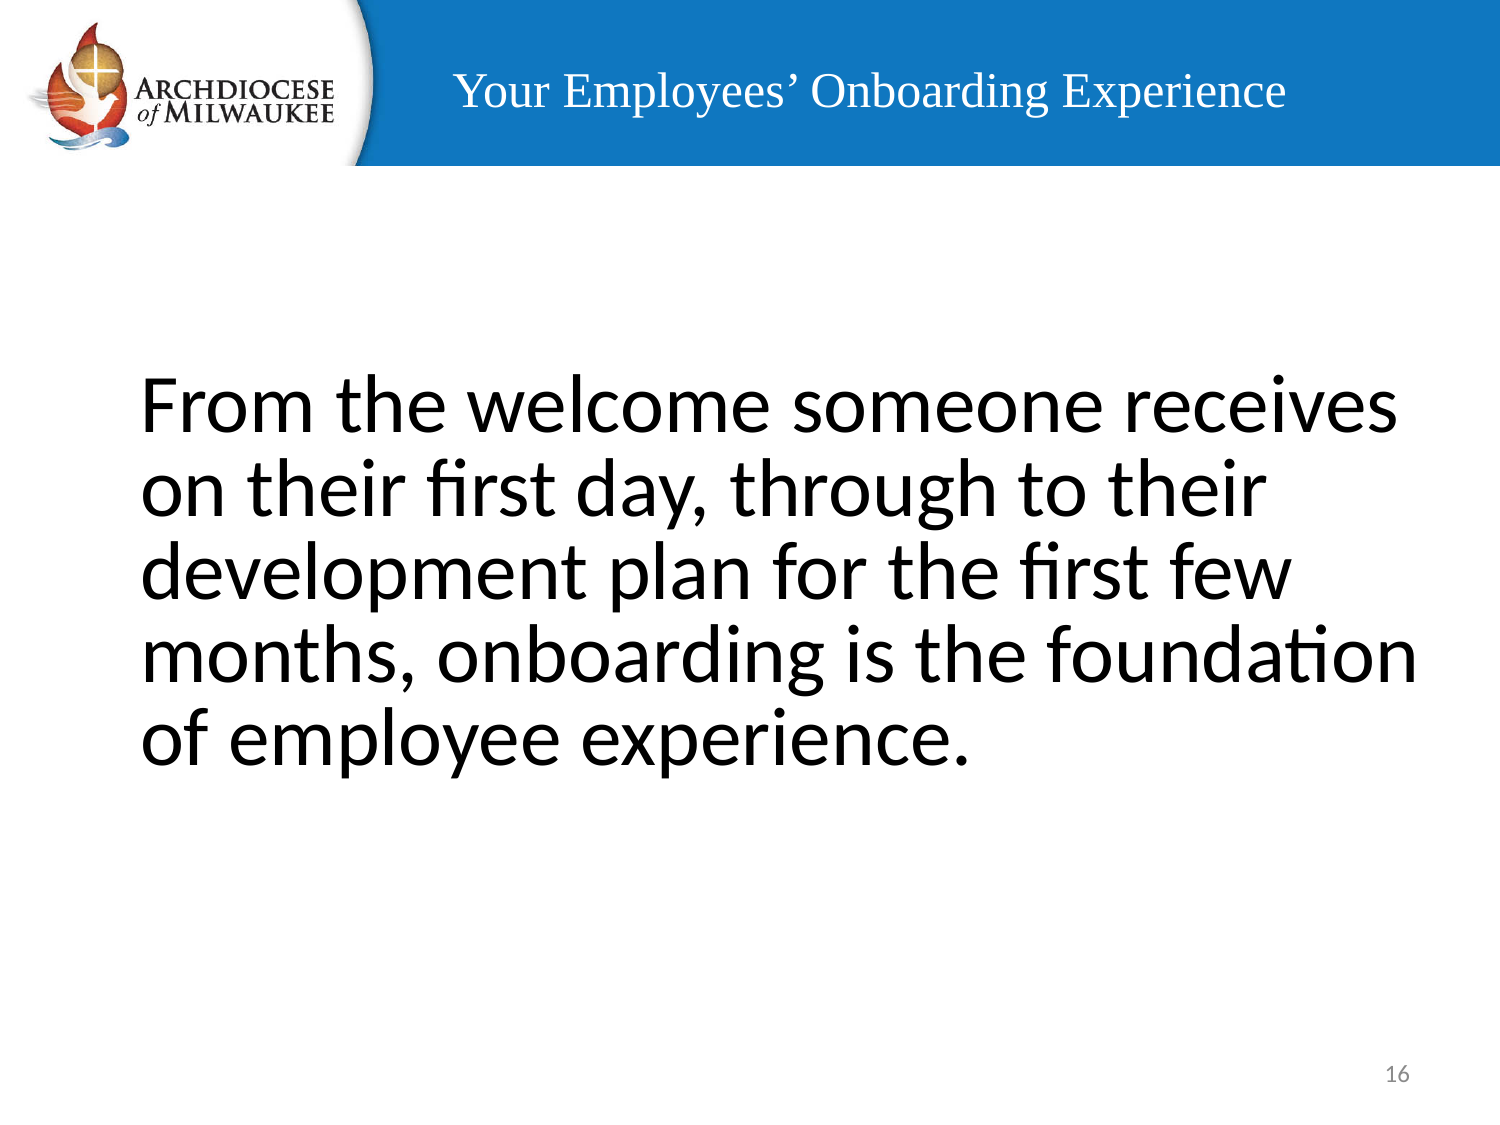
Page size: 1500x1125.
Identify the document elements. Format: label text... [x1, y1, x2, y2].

table_header From the welcome someone receives on their first day, through to their development plan for the first few months, onboarding is the foundation of employee experience. [126, 230, 1437, 1099]
slide_number 16 [1074, 1042, 1425, 1103]
picture [0, 0, 1500, 166]
